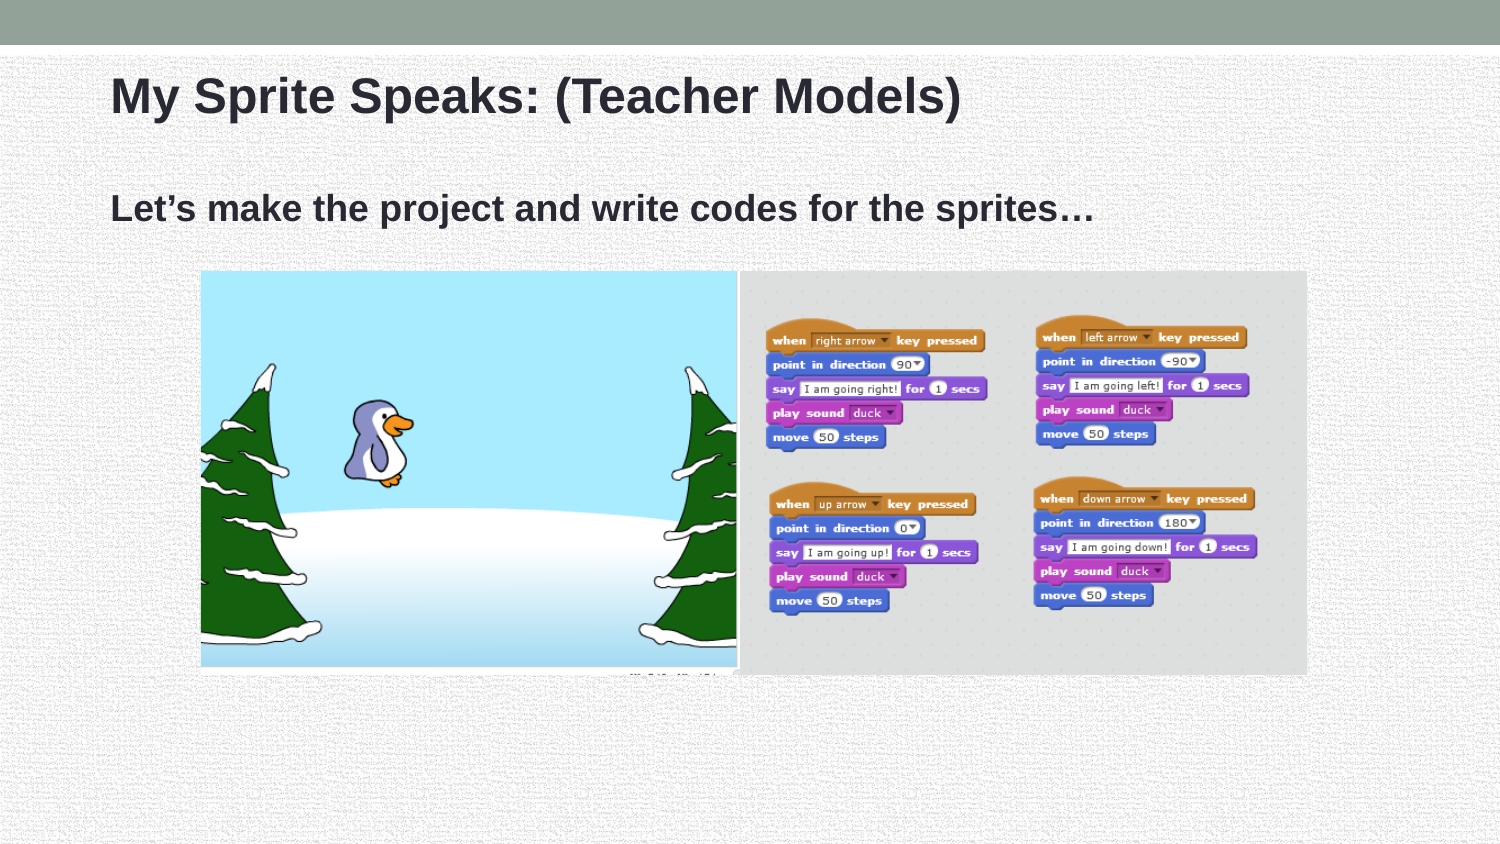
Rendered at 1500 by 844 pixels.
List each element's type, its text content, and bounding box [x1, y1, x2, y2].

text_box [200, 271, 1308, 676]
picture [0, 56, 1500, 844]
text_box My Sprite Speaks: (Teacher Models) Let’s make the project and write codes for the sprites… [95, 56, 1413, 237]
